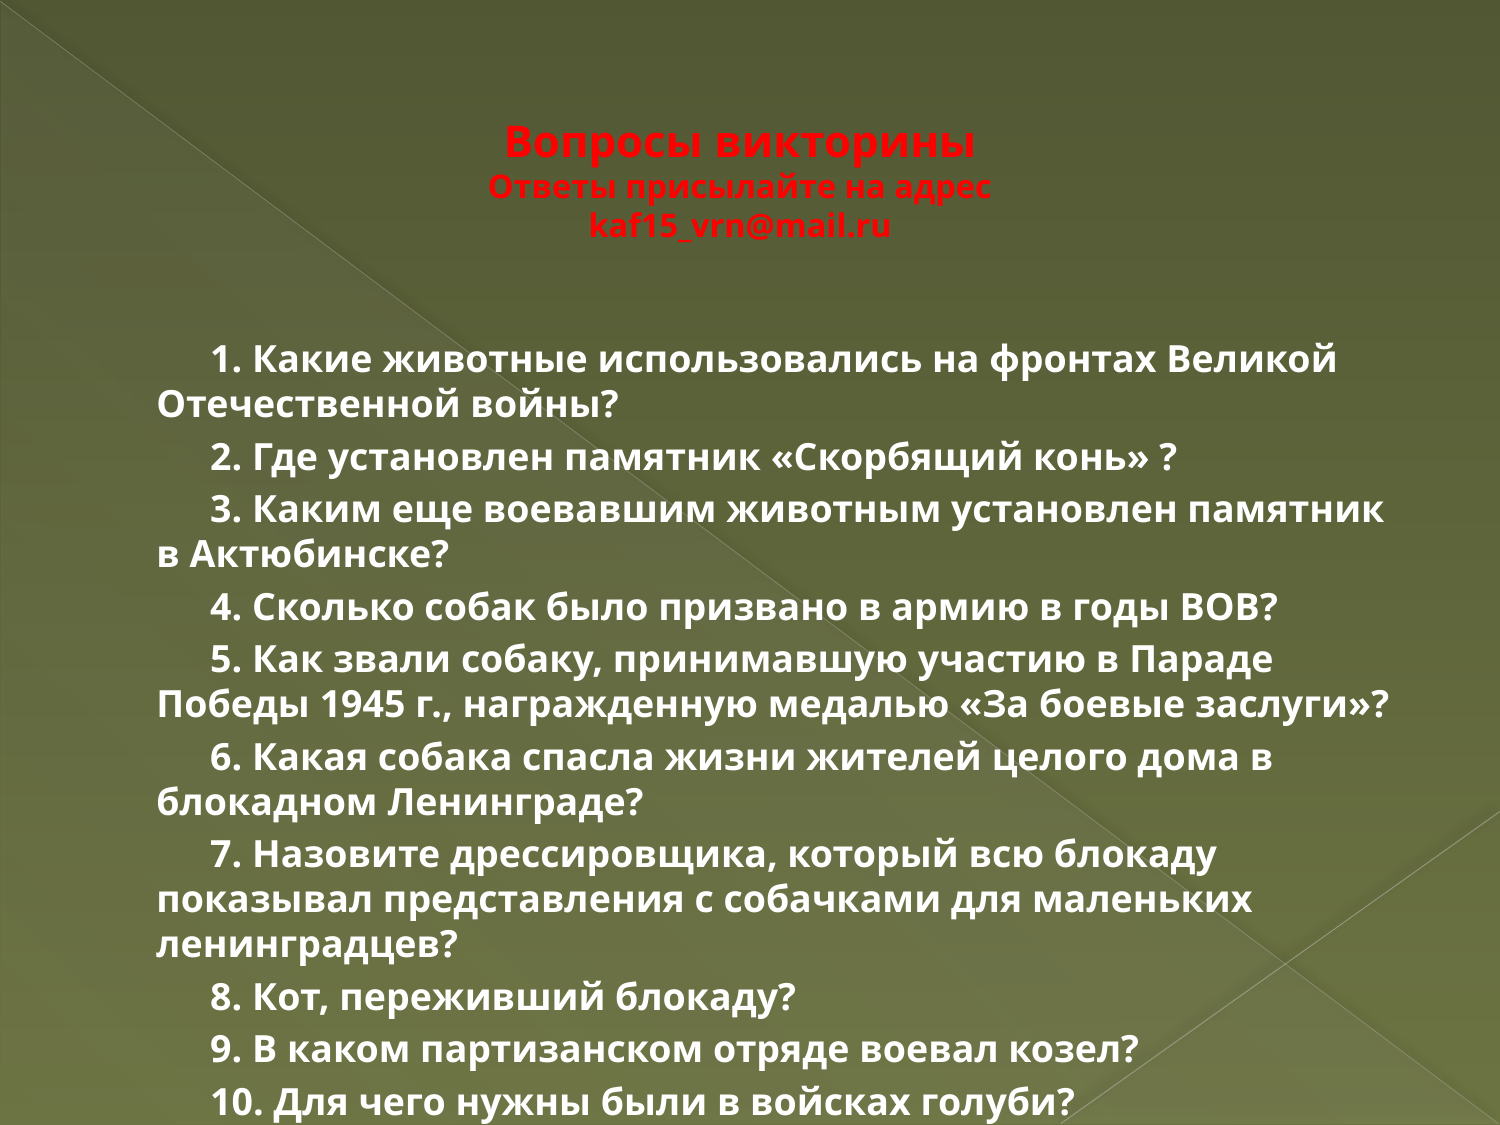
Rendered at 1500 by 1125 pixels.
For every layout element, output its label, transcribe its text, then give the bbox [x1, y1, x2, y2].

list 1. Какие животные использовались на фронтах Великой Отечественной войны? 2. Где установлен памятник «Скорбящий конь» ? 3. Каким еще воевавшим животным установлен памятник в Актюбинске? 4. Сколько собак было призвано в армию в годы ВОВ? 5. Как звали собаку, принимавшую участию в Параде Победы 1945 г., награжденную медалью «За боевые заслуги»? 6. Какая собака спасла жизни жителей целого дома в блокадном Ленинграде? 7. Назовите дрессировщика, который всю блокаду показывал представления с собачками для маленьких ленинградцев? 8. Кот, переживший блокаду? 9. В каком партизанском отряде воевал козел? 10. Для чего нужны были в войсках голуби? [75, 328, 1425, 1125]
title Вопросы викторины Ответы присылайте на адрес kaf15_vrn@mail.ru [75, 105, 1372, 305]
